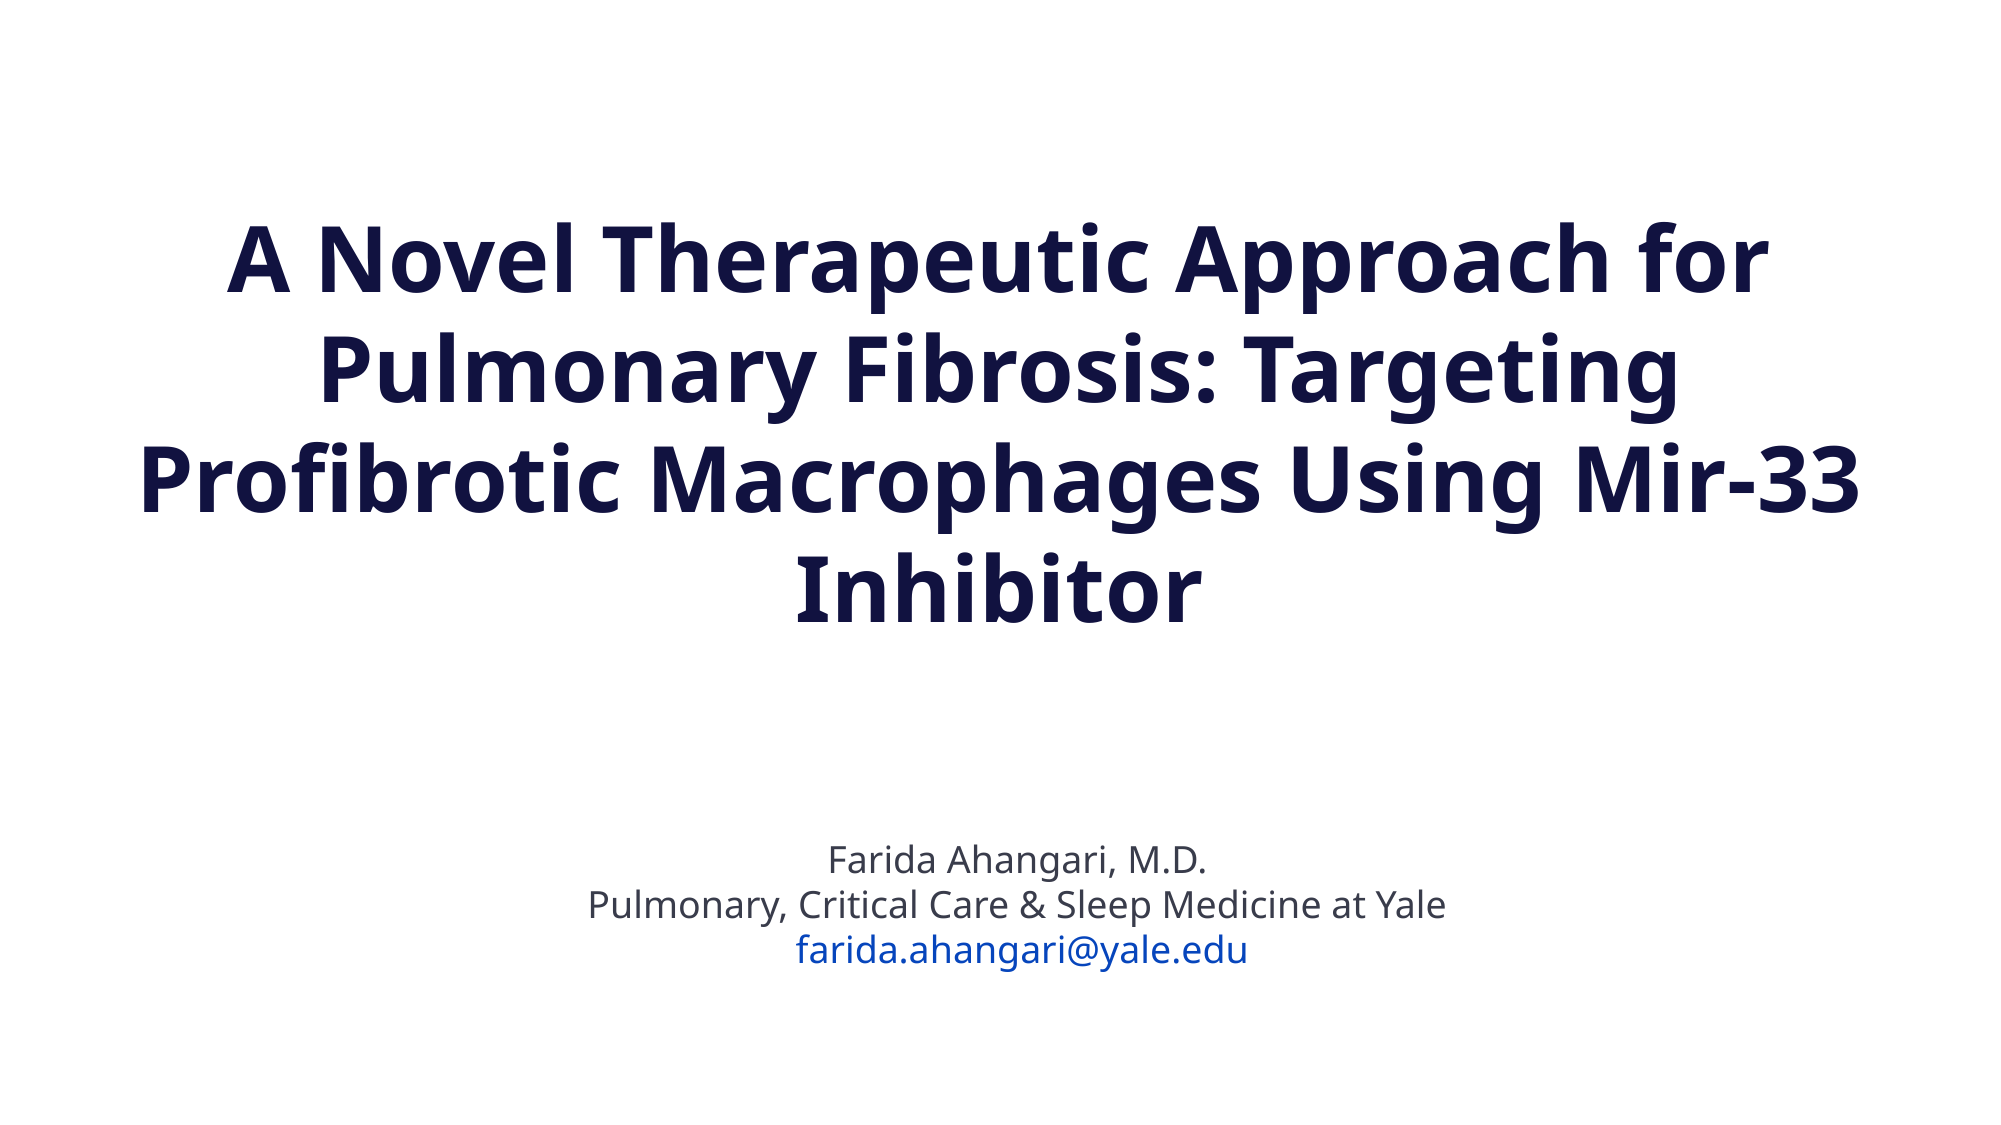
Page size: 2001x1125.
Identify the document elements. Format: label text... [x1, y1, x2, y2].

text_box Farida Ahangari, M.D. Pulmonary, Critical Care & Sleep Medicine at Yale farida.ahangari@yale.edu [410, 828, 1635, 1075]
text_box A Novel Therapeutic Approach for Pulmonary Fibrosis: Targeting Profibrotic Macrophages Using Mir-33 Inhibitor [115, 193, 1885, 649]
